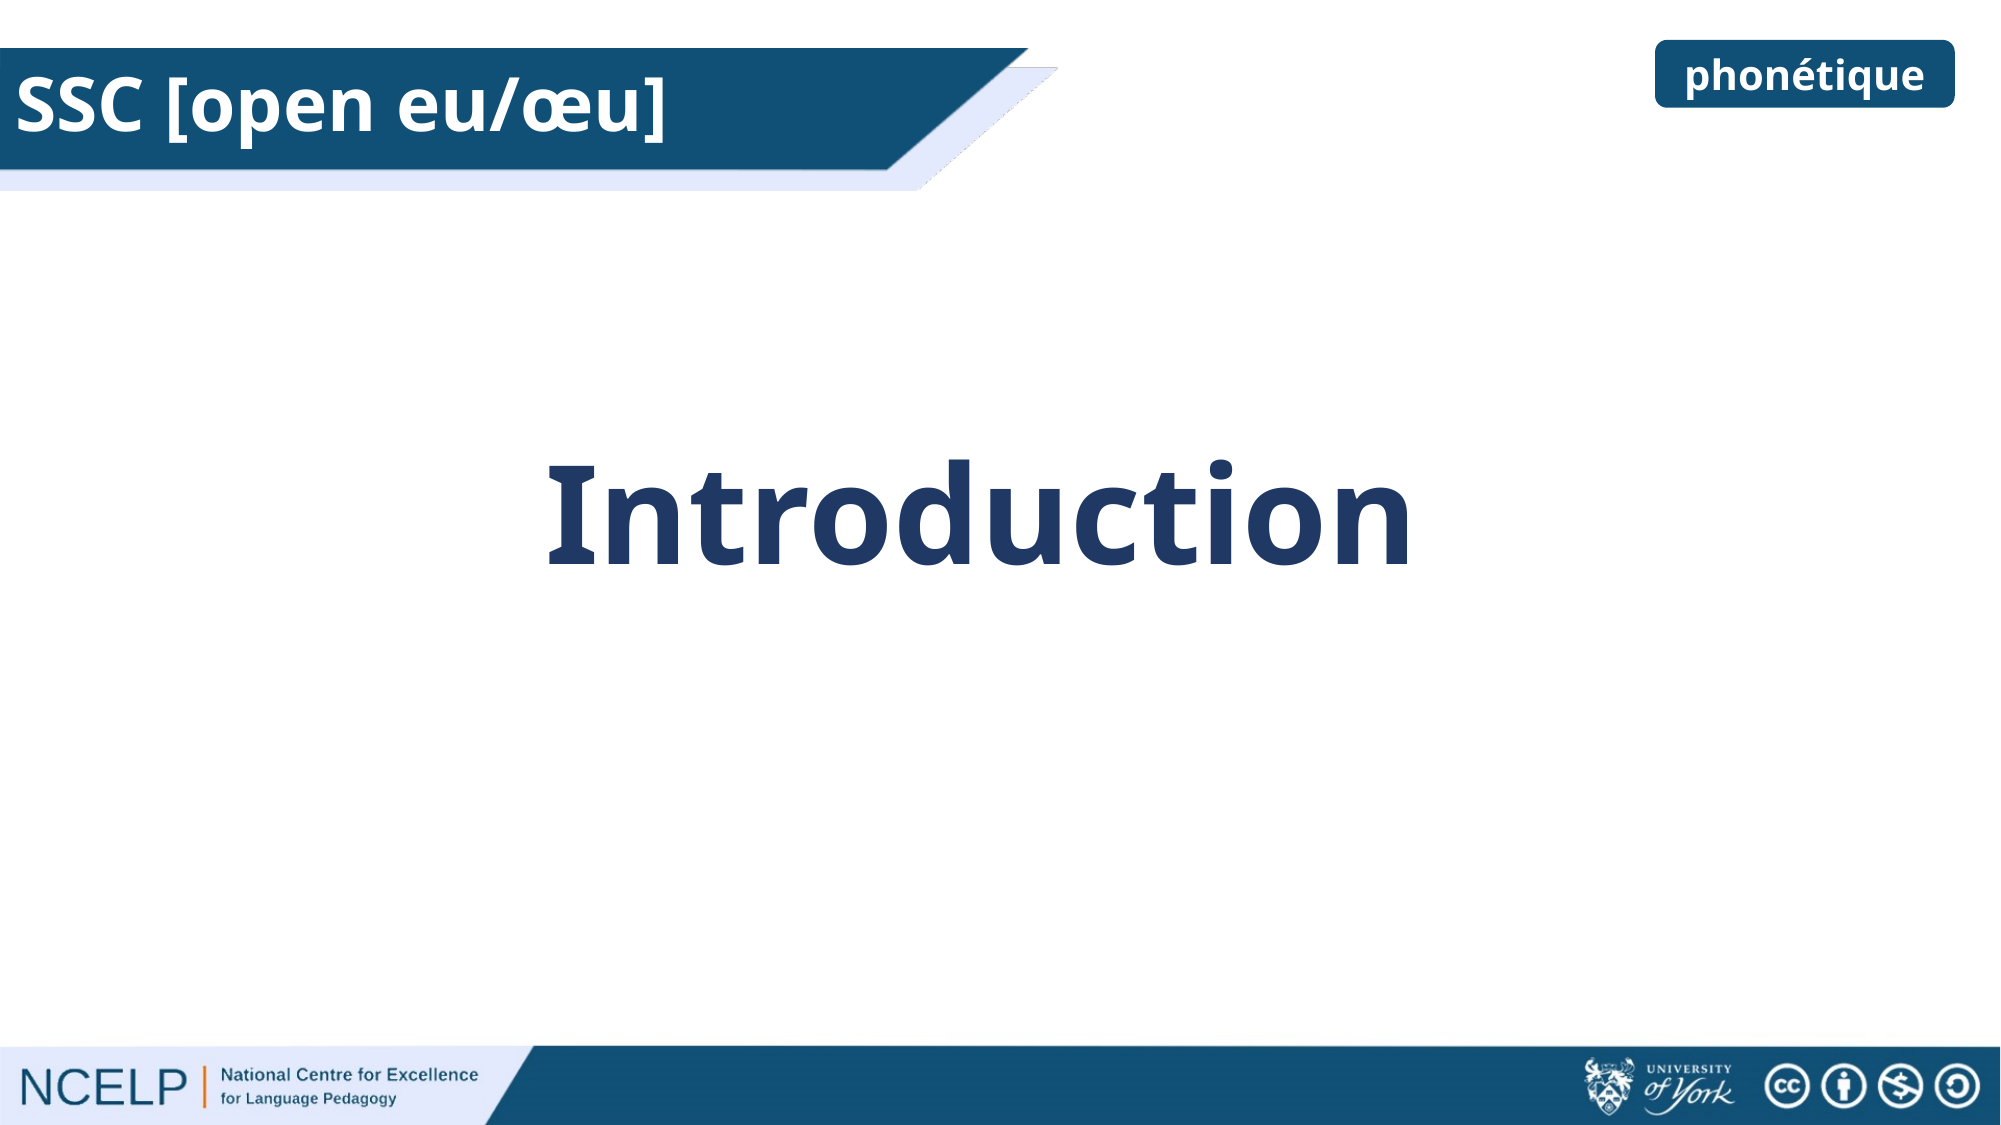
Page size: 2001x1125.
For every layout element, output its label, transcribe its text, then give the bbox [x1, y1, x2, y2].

text_box phonétique [1655, 39, 1955, 108]
text_box Introduction [53, 419, 1910, 600]
picture [0, 0, 2001, 1125]
